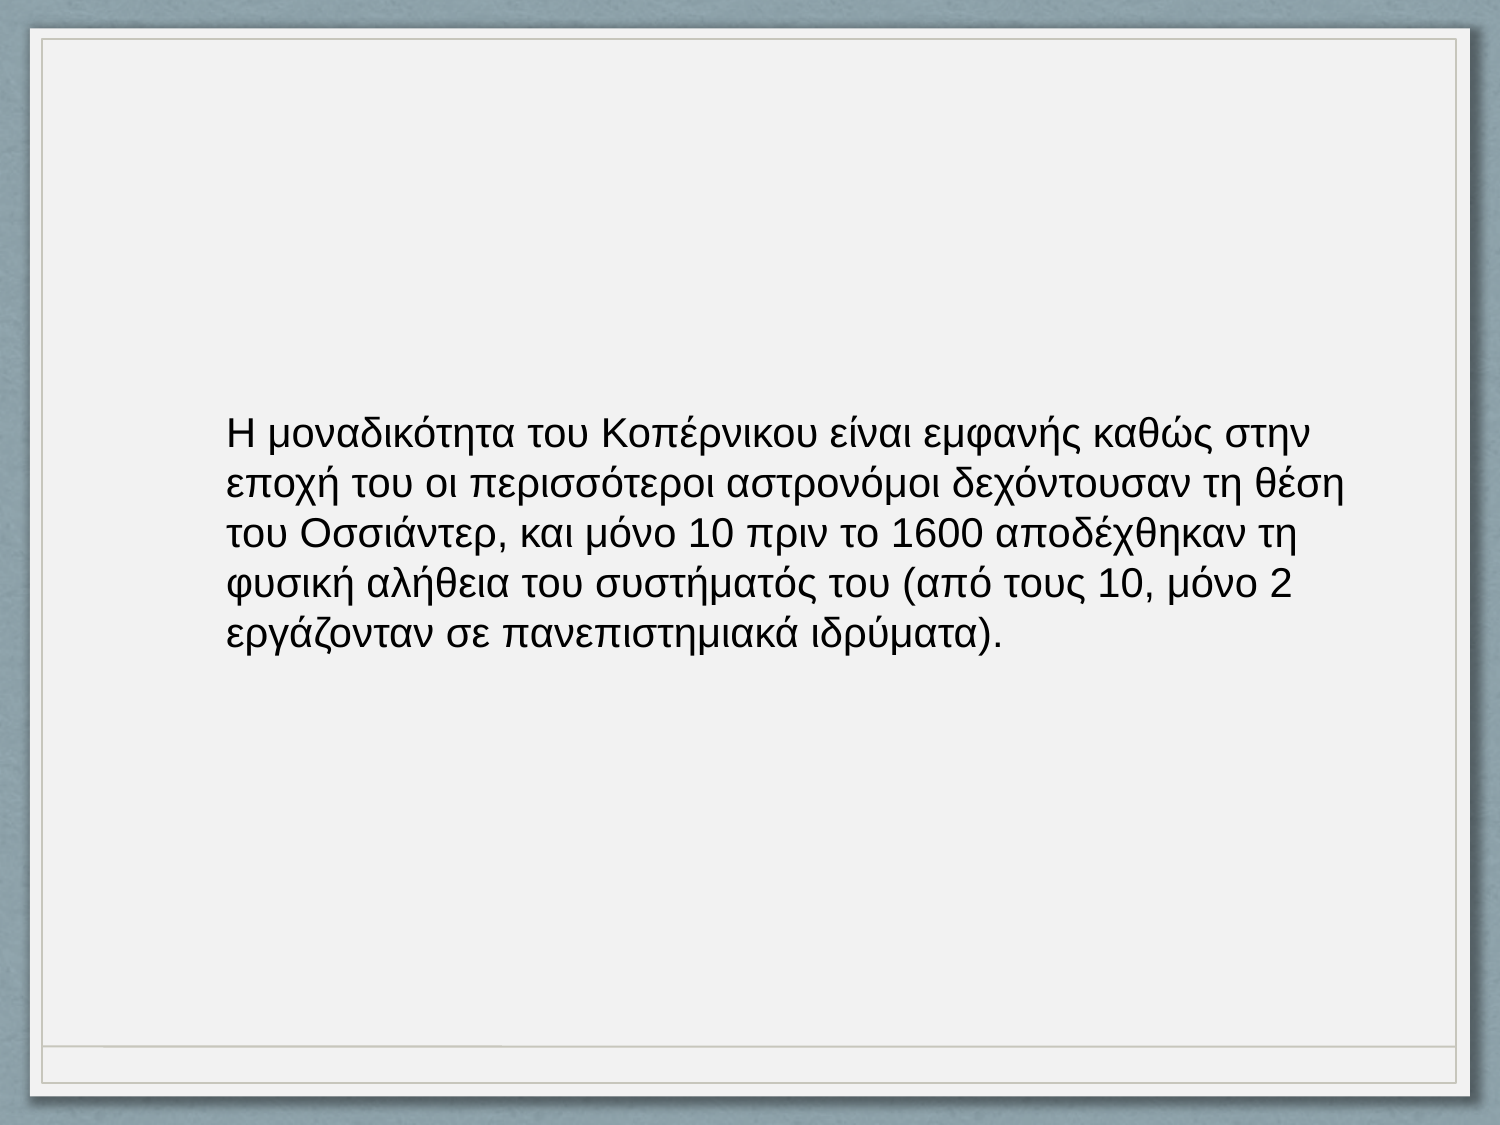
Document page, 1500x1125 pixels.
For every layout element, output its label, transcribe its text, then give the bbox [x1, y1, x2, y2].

text_box Η μοναδικότητα του Κοπέρνικου είναι εμφανής καθώς στην εποχή του οι περισσότεροι αστρονόμοι δεχόντουσαν τη θέση του Οσσιάντερ, και μόνο 10 πριν το 1600 αποδέχθηκαν τη φυσική αλήθεια του συστήματός του (από τους 10, μόνο 2 εργάζονταν σε πανεπιστημιακά ιδρύματα). [211, 398, 1390, 664]
